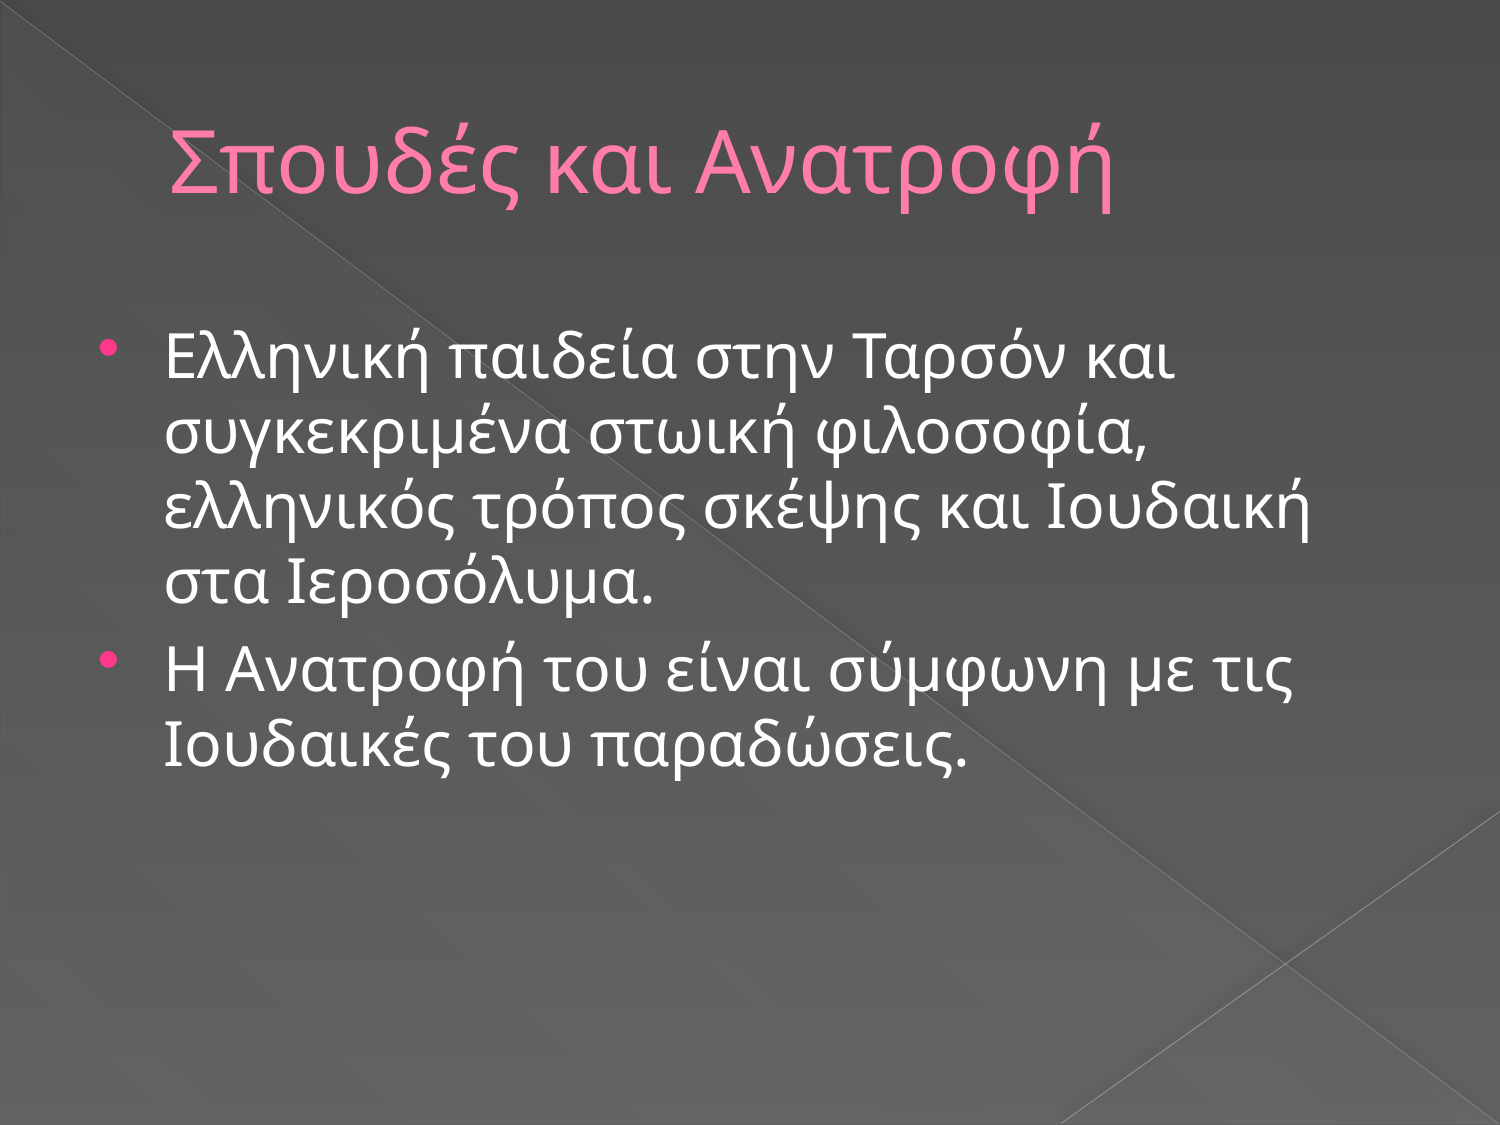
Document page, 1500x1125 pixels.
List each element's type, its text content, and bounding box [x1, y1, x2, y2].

title Σπουδές και Ανατροφή [75, 43, 1425, 274]
list Ελληνική παιδεία στην Ταρσόν και συγκεκριμένα στωική φιλοσοφία, ελληνικός τρόπος σκέψης και Ιουδαική στα Ιεροσόλυμα. Η Ανατροφή του είναι σύμφωνη με τις Ιουδαικές του παραδώσεις. [75, 308, 1425, 1059]
